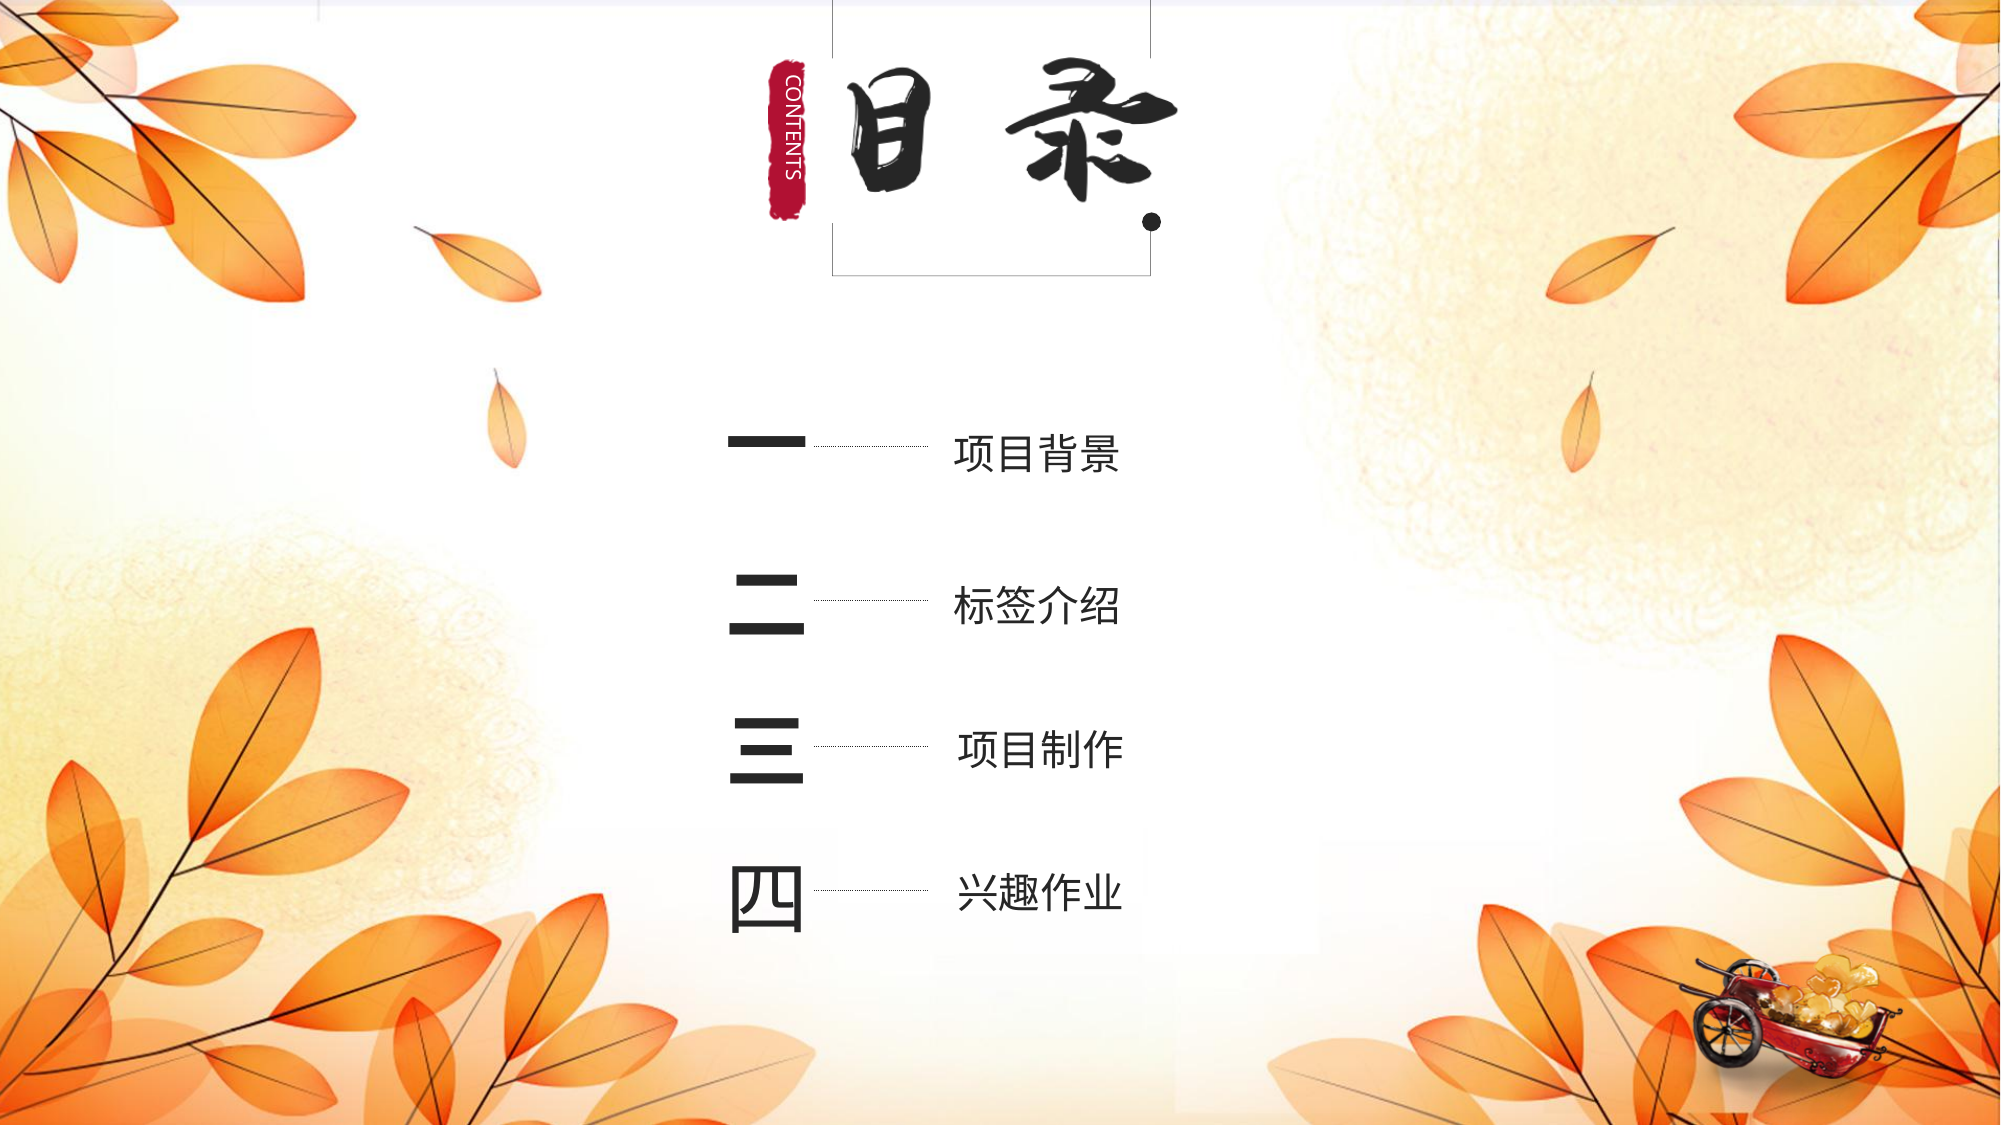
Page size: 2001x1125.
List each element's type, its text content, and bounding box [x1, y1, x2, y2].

text_box 项目制作 [942, 689, 1471, 807]
picture [0, 0, 2001, 1125]
text_box 三 [701, 690, 814, 805]
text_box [814, 446, 928, 891]
text_box 项目背景 [939, 394, 1468, 512]
text_box [831, 0, 1151, 6]
text_box 四 [701, 838, 833, 954]
text_box 标签介绍 [939, 545, 1468, 663]
text_box 一 [701, 383, 833, 499]
text_box 二 [701, 543, 814, 659]
text_box 兴趣作业 [942, 833, 1471, 951]
text_box [831, 266, 1151, 277]
